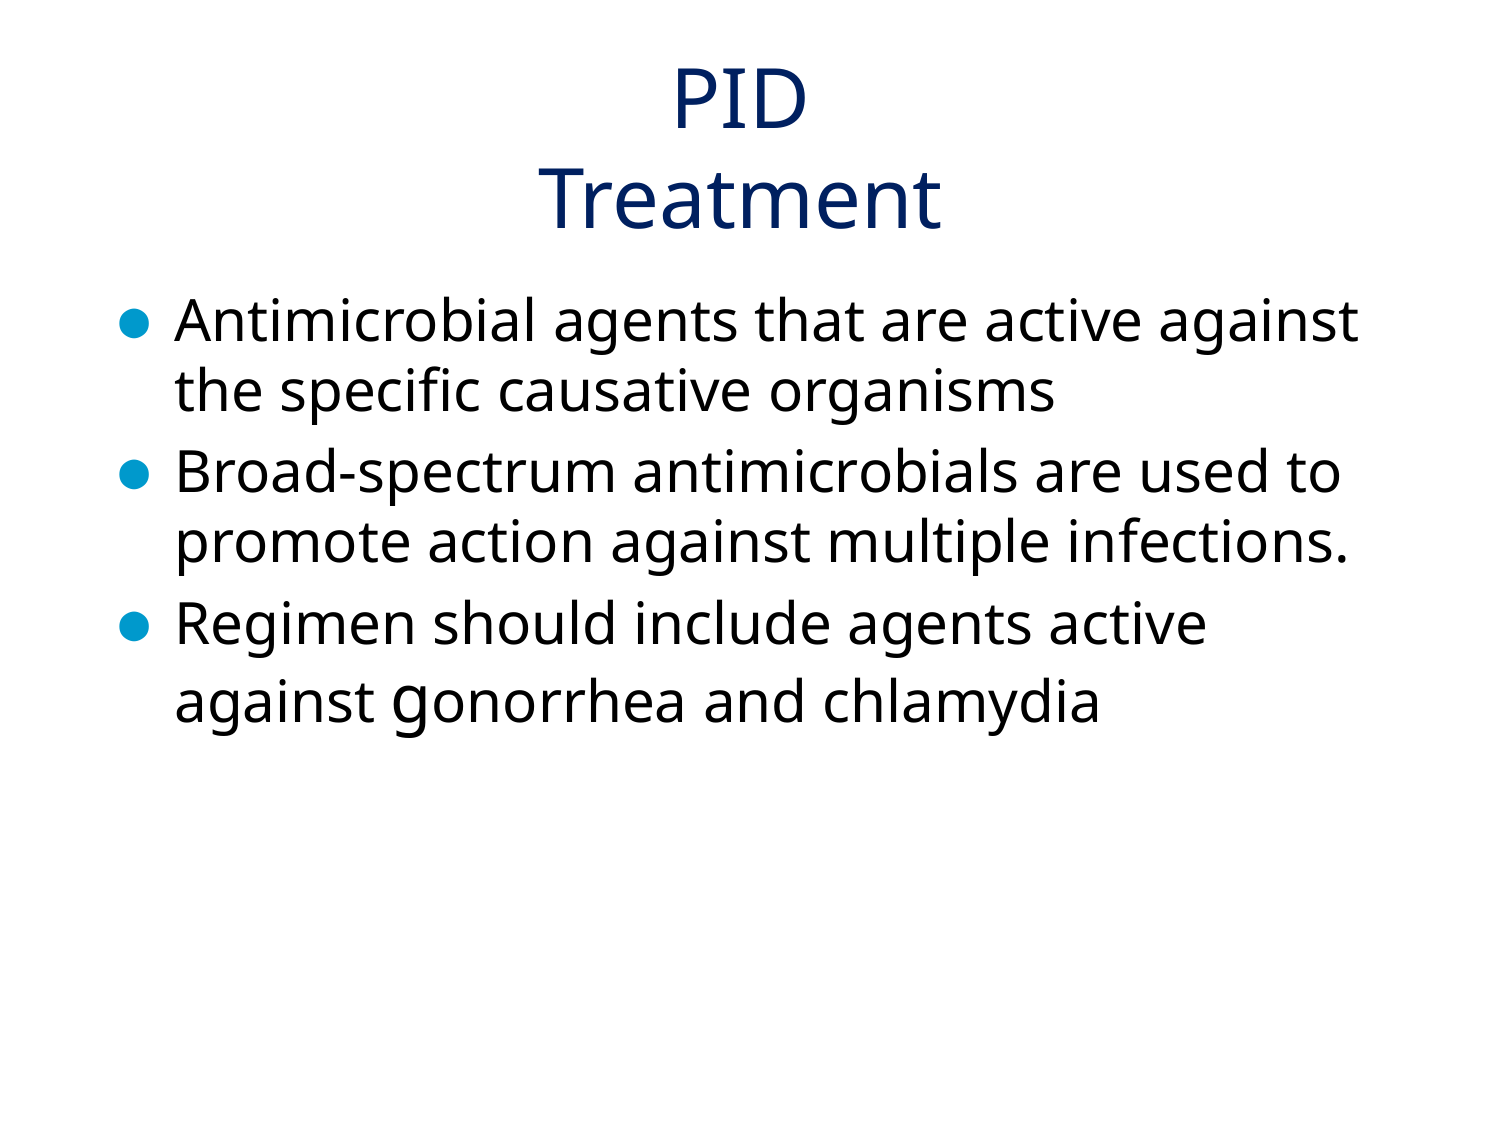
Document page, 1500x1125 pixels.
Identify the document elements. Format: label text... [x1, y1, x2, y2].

title PID Treatment [102, 0, 1378, 275]
list Antimicrobial agents that are active against the specific causative organisms Broad-spectrum antimicrobials are used to promote action against multiple infections. Regimen should include agents active against gonorrhea and chlamydia [102, 275, 1378, 1076]
